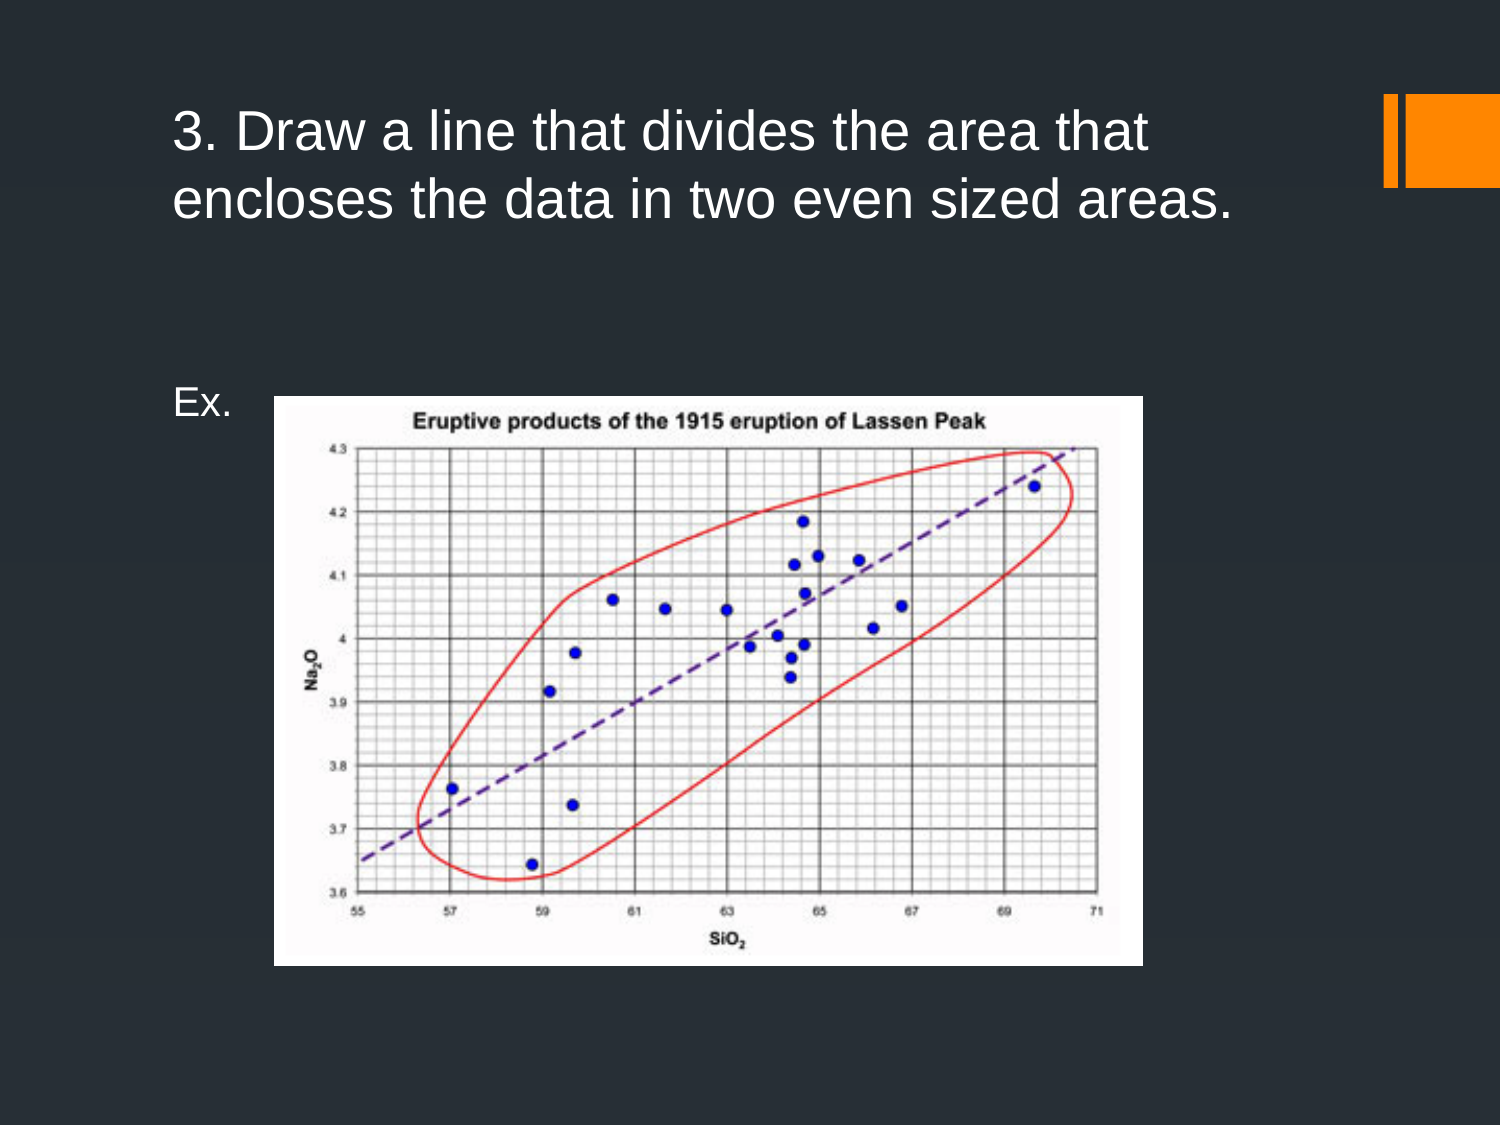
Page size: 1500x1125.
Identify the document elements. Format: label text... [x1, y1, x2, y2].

list 3. Draw a line that divides the area that encloses the data in two even sized areas. Ex. [150, 86, 1350, 1035]
picture [273, 396, 1144, 967]
